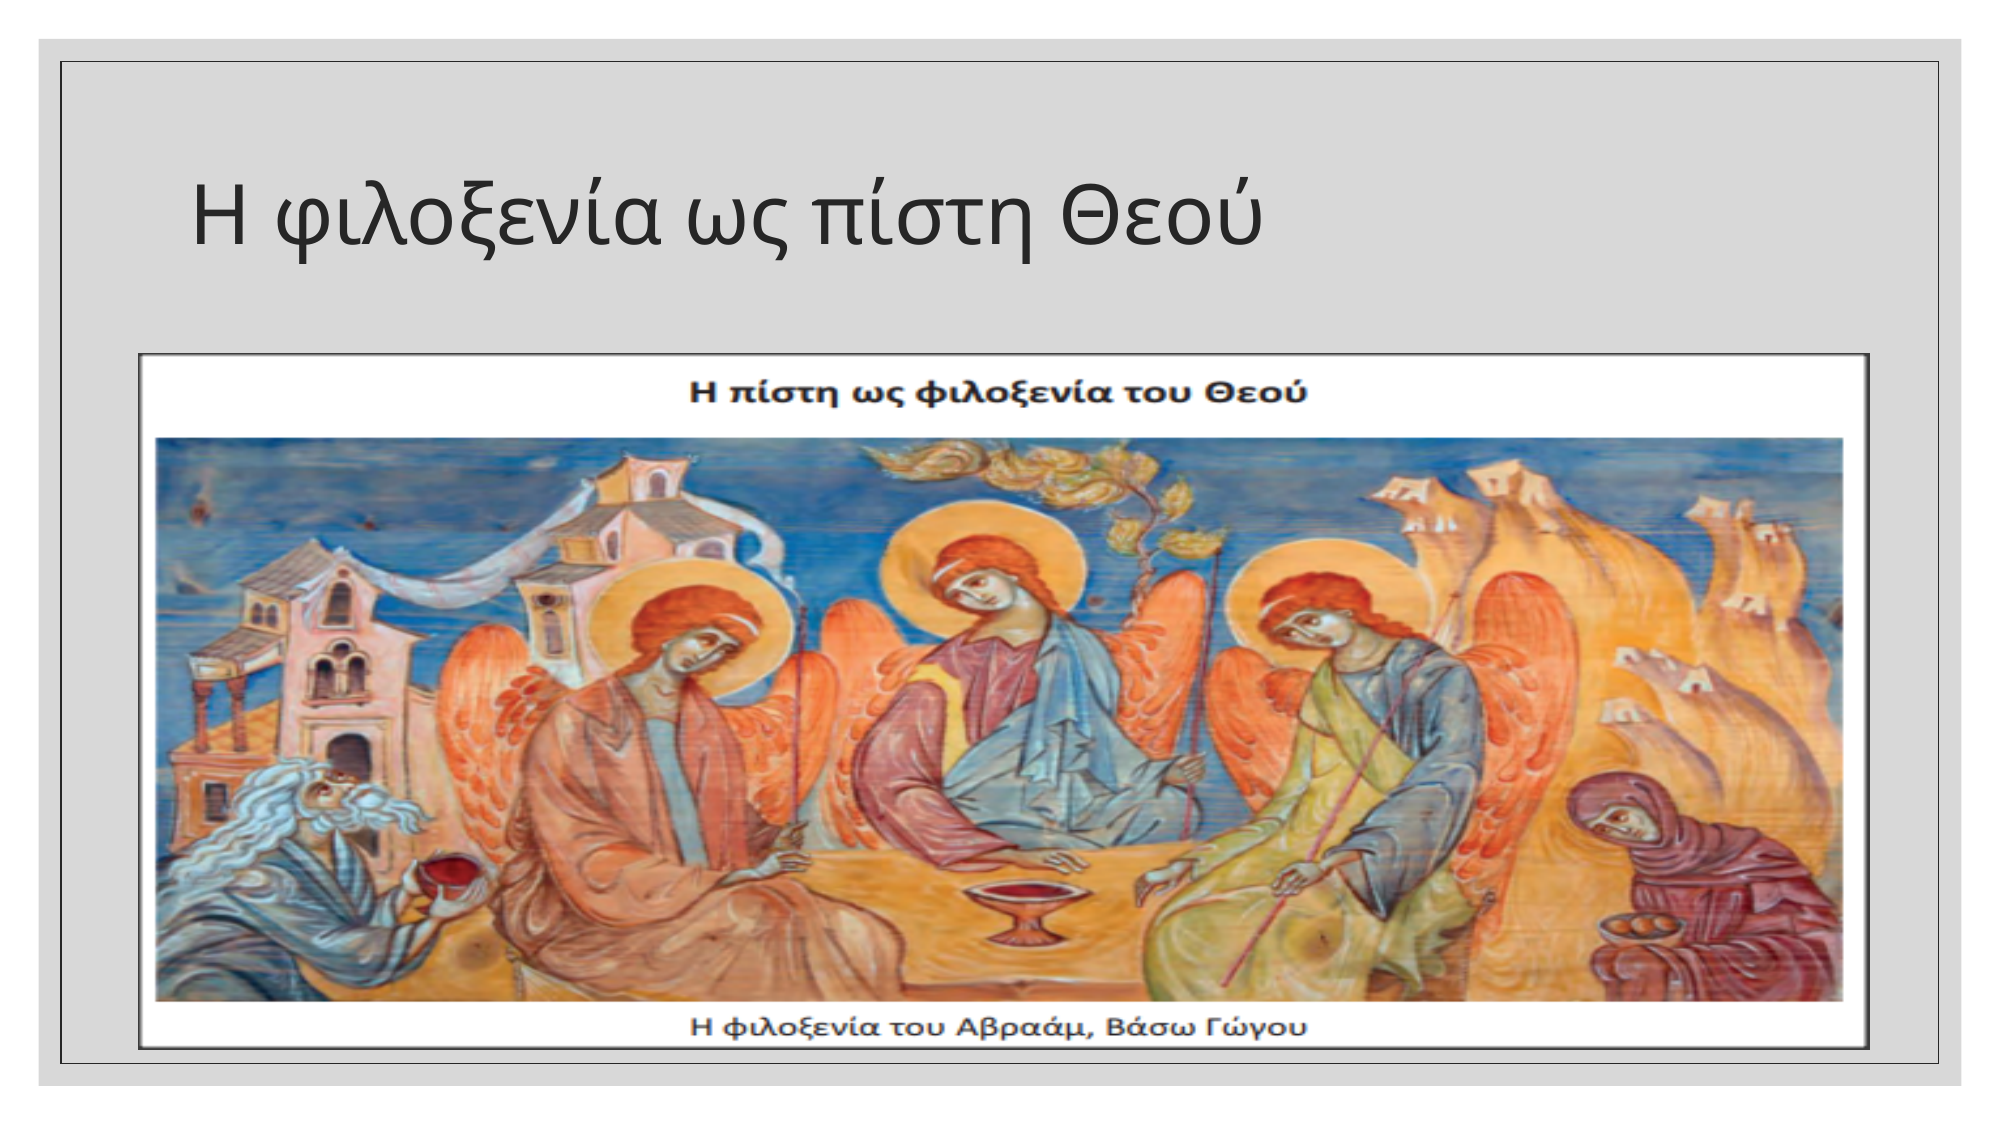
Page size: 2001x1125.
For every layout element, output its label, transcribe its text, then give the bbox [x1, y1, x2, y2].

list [138, 353, 1870, 1050]
title H φιλοξενία ως πίστη Θεού [174, 105, 1825, 331]
